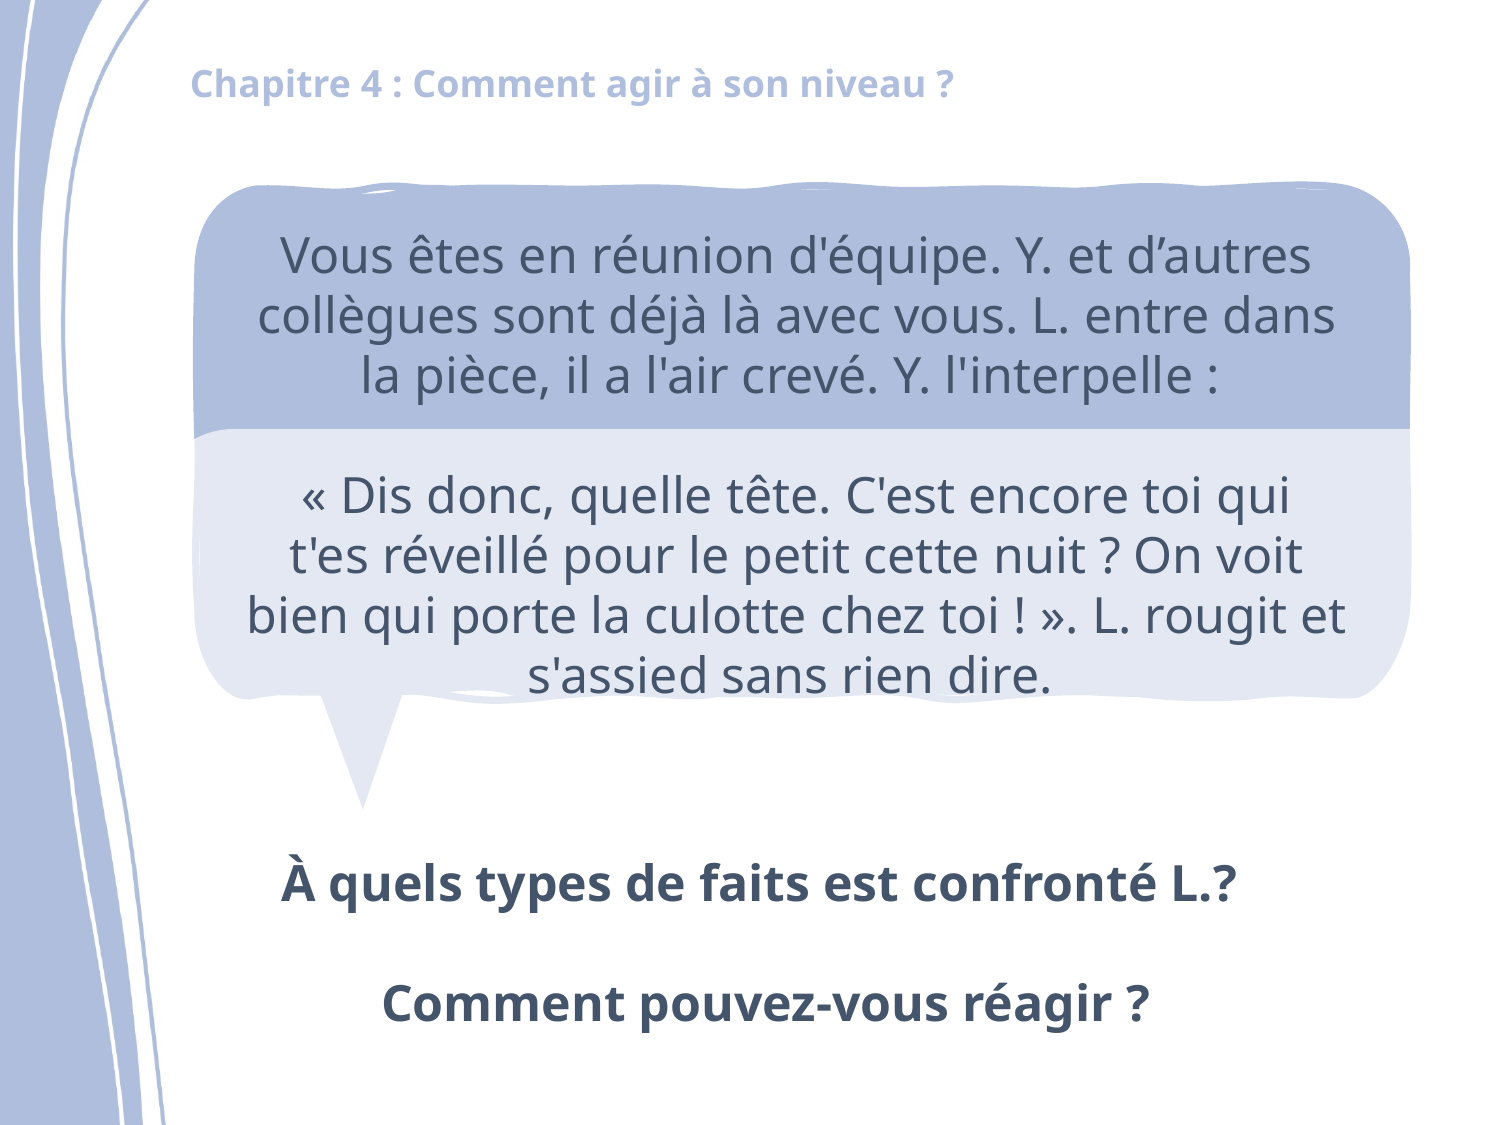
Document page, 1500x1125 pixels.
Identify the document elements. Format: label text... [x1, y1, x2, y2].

text_box À quels types de faits est confronté L.? ​ ​ Comment pouvez-vous réagir ?​ [159, 935, 1373, 1040]
picture [0, 0, 1500, 1125]
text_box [150, 189, 1500, 935]
